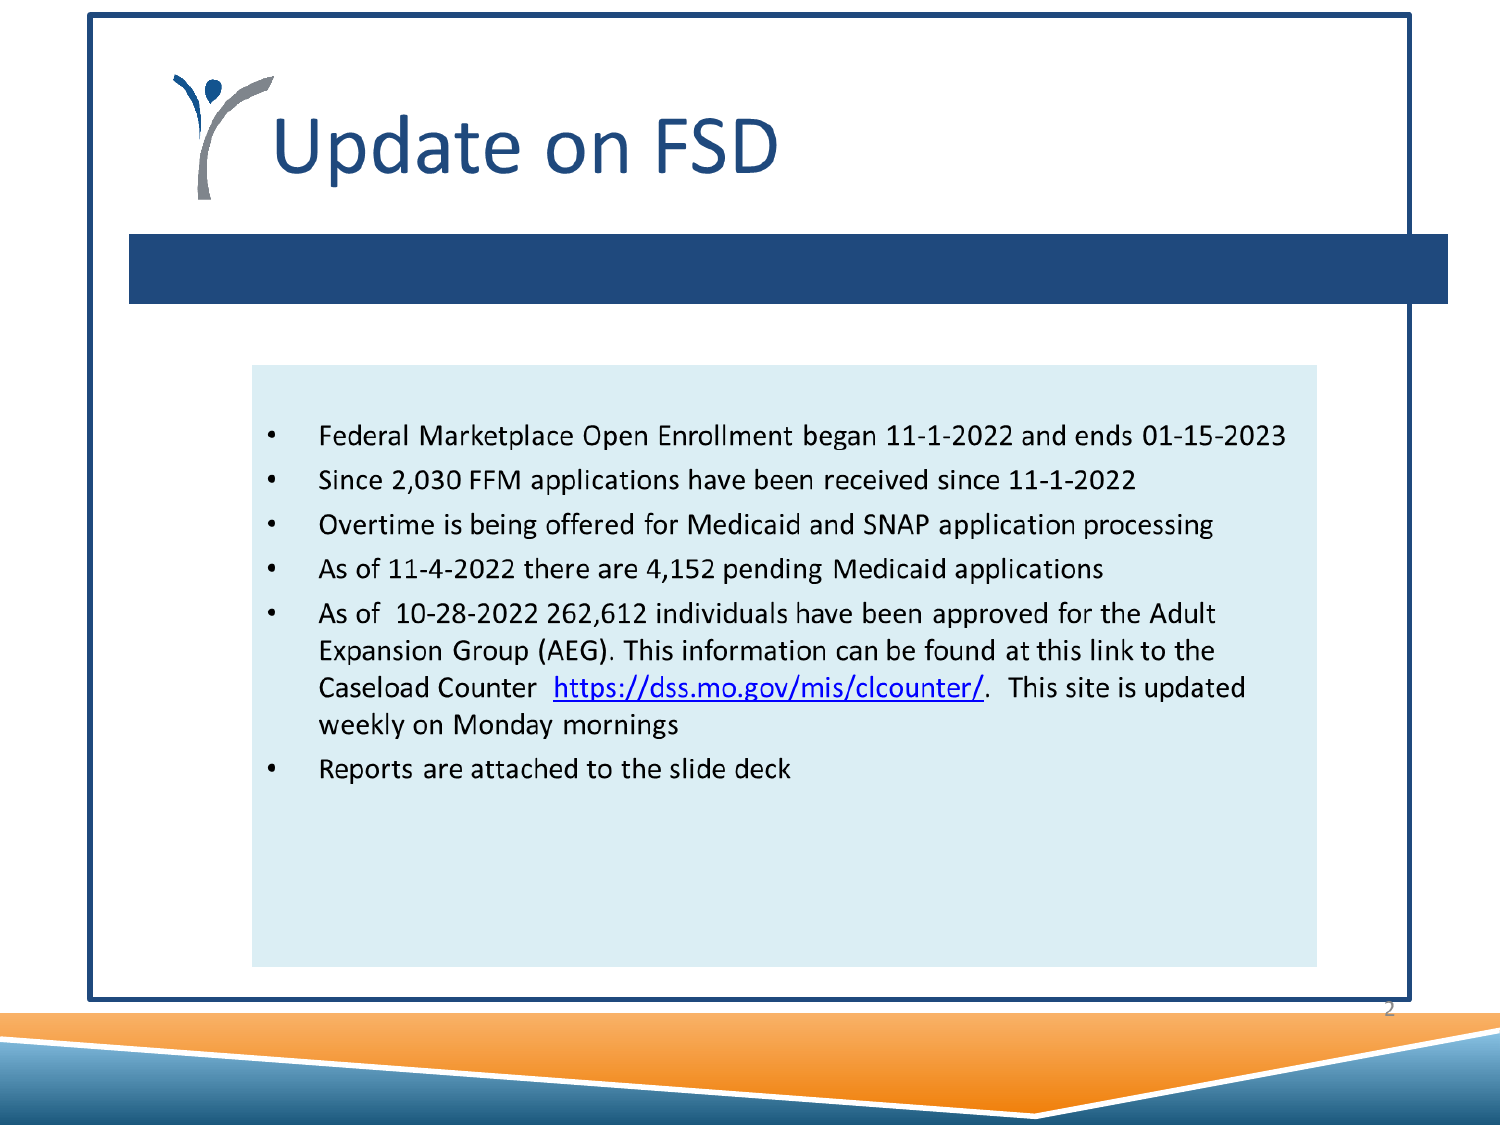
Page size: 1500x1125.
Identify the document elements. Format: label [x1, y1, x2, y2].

picture [87, 12, 1448, 1036]
